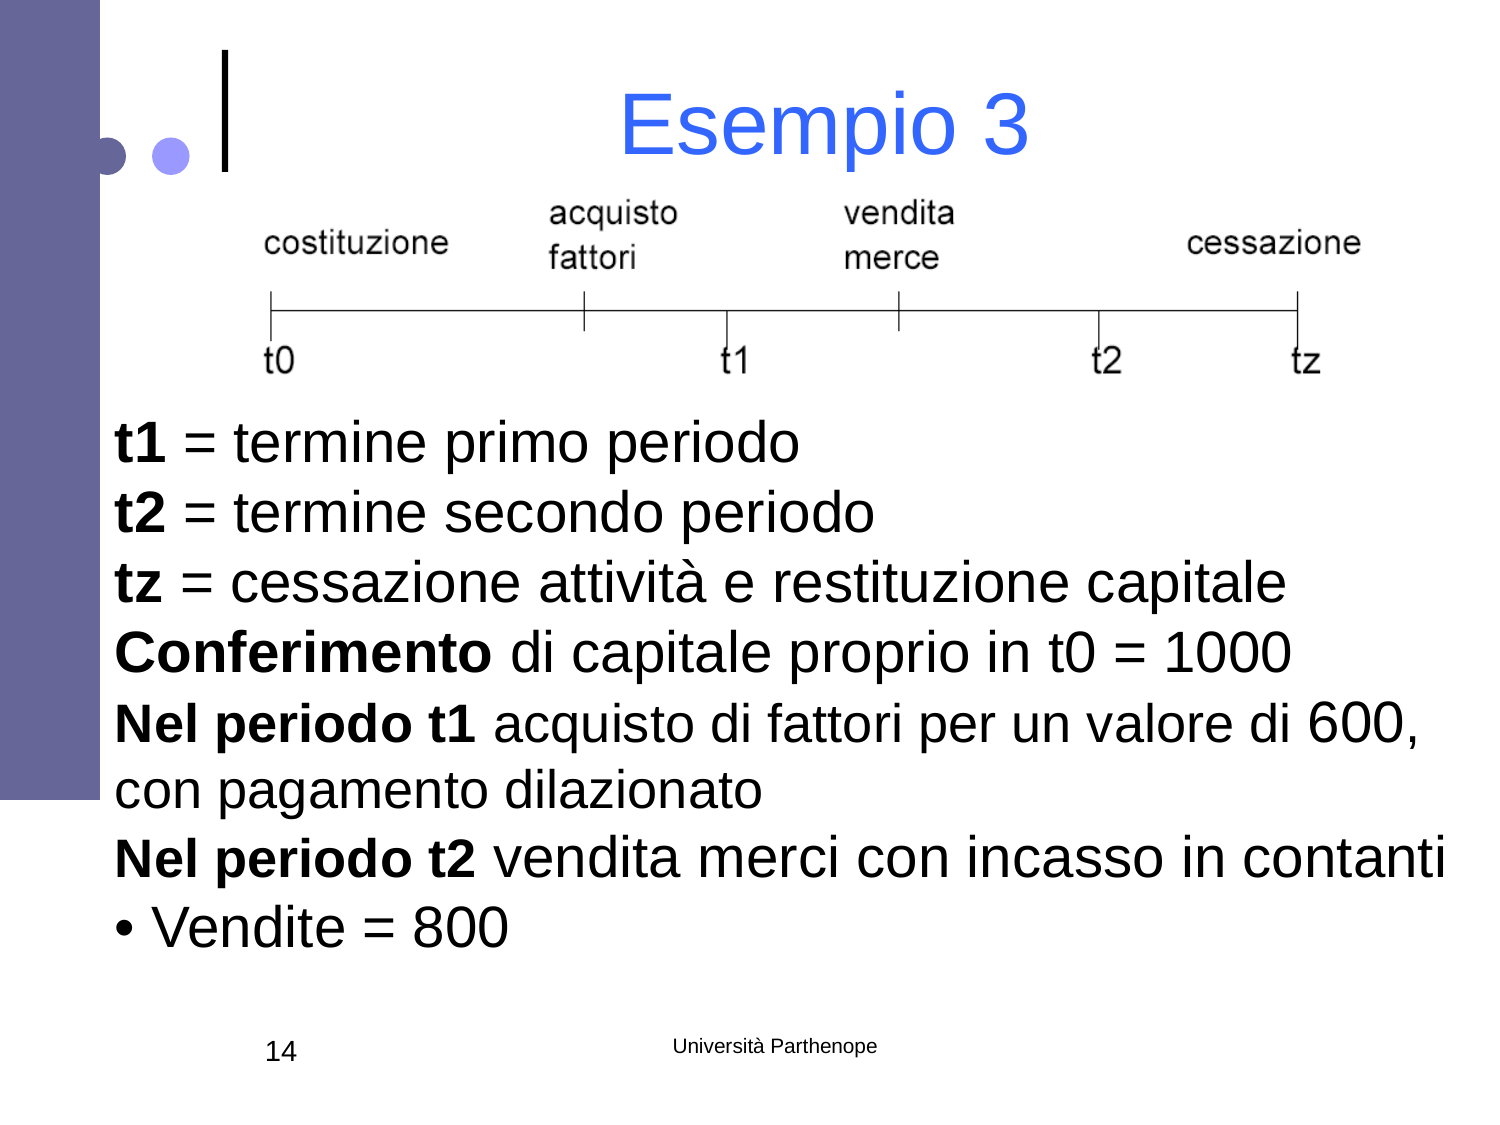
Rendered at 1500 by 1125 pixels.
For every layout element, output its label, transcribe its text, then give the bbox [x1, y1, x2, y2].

text_box t1 = termine primo periodo t2 = termine secondo periodo tz = cessazione attività e restituzione capitale Conferimento di capitale proprio in t0 = 1000 Nel periodo t1 acquisto di fattori per un valore di 600, con pagamento dilazionato Nel periodo t2 vendita merci con incasso in contanti • Vendite = 800 [100, 397, 1488, 967]
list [218, 172, 1369, 392]
slide_number 14 [249, 1024, 463, 1101]
footer Università Parthenope [537, 1024, 1013, 1101]
title Esempio 3 [249, 30, 1401, 209]
